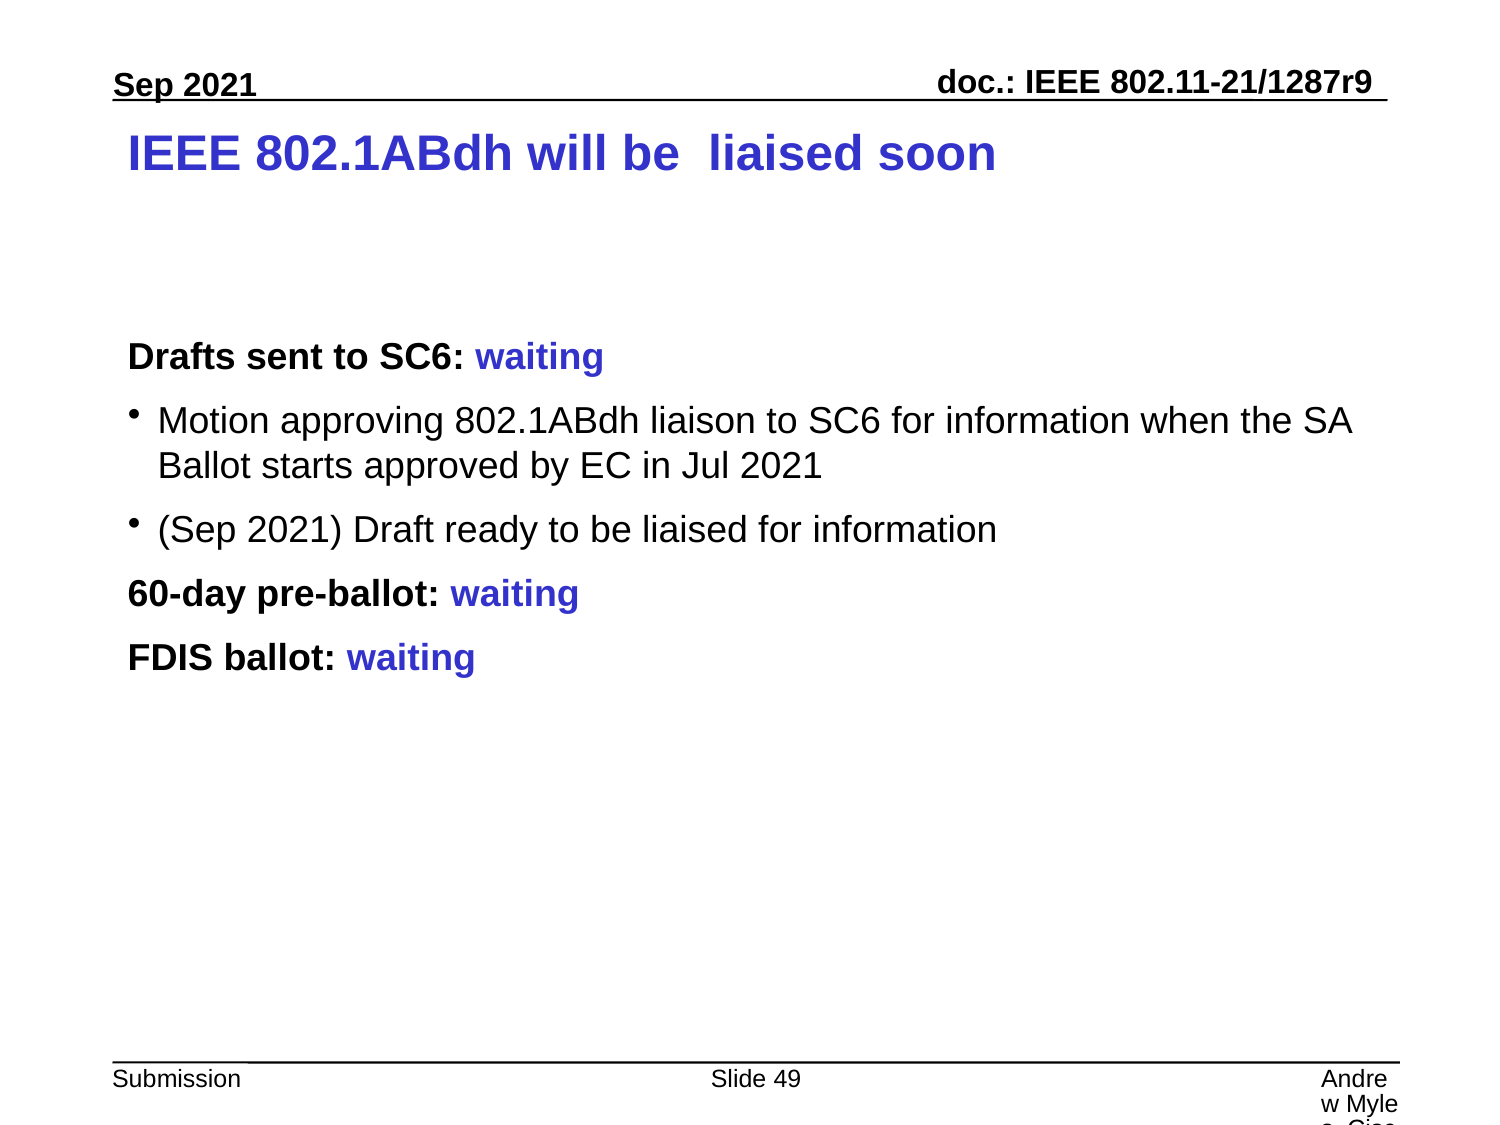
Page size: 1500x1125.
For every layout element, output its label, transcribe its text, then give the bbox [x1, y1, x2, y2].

footer Andrew Myles, Cisco [1320, 1061, 1402, 1093]
slide_number Slide 49 [709, 1061, 803, 1093]
title IEEE 802.1ABdh will be liaised soon [112, 112, 1388, 288]
list Drafts sent to SC6: waiting Motion approving 802.1ABdh liaison to SC6 for information when the SA Ballot starts approved by EC in Jul 2021 (Sep 2021) Draft ready to be liaised for information 60-day pre-ballot: waiting FDIS ballot: waiting [112, 324, 1388, 1000]
